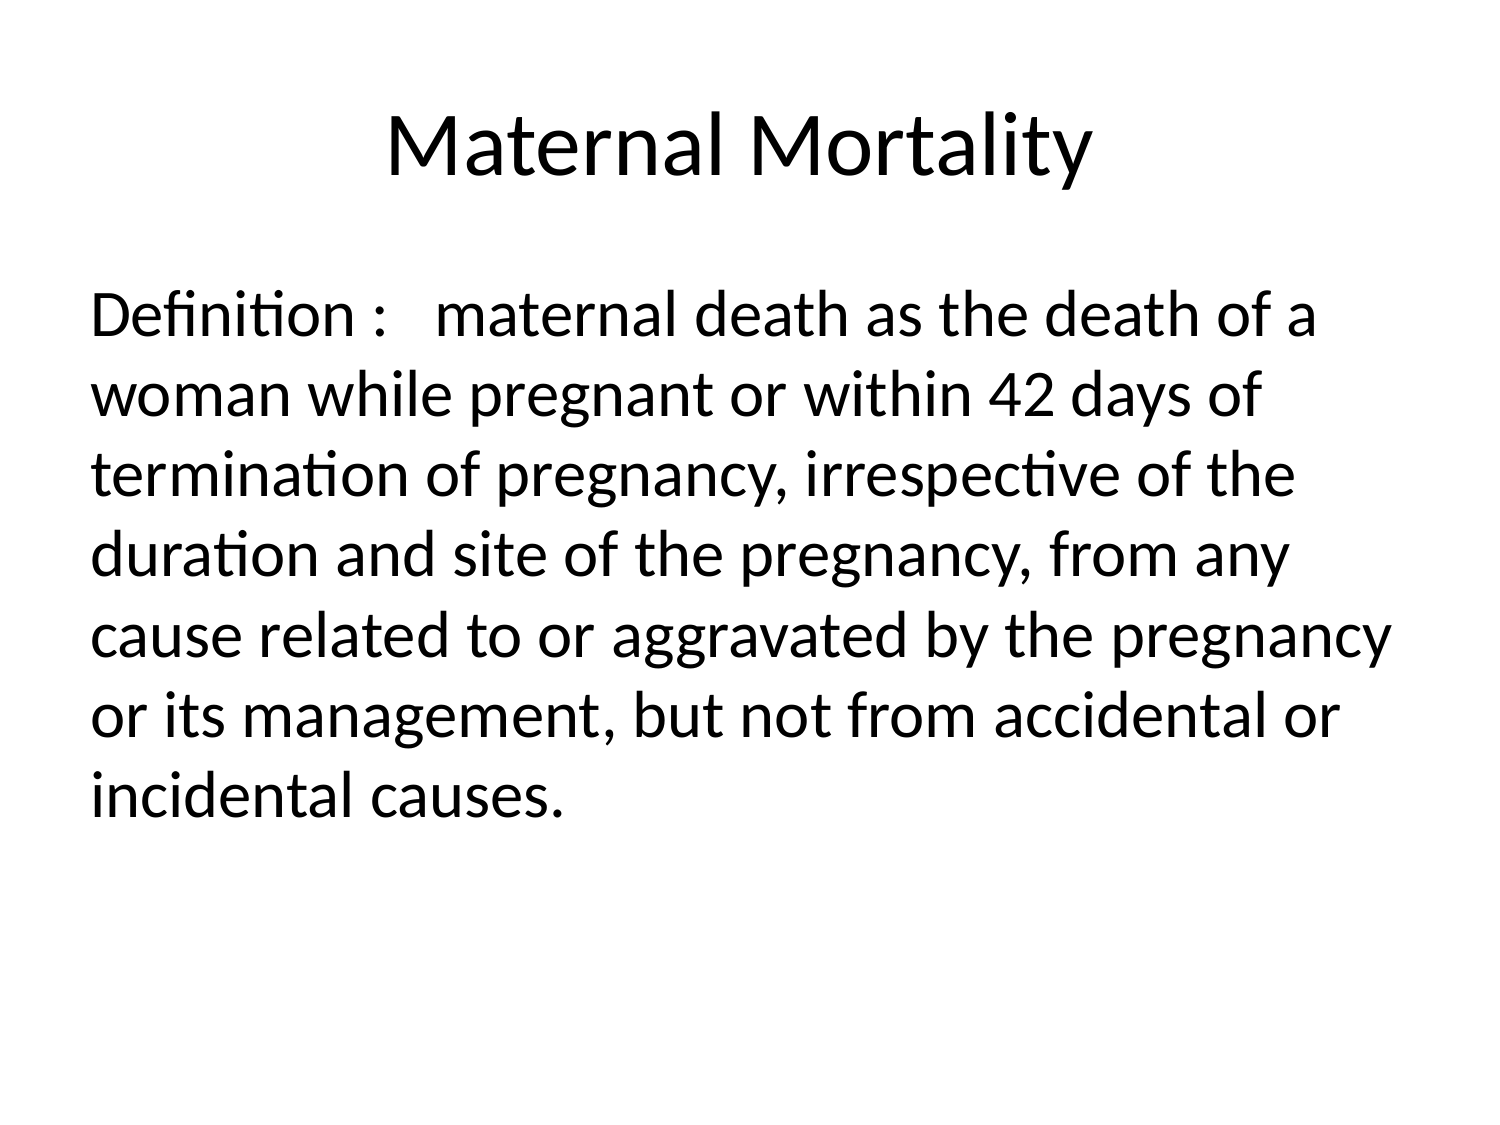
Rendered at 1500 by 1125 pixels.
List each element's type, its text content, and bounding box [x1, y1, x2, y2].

list Definition : maternal death as the death of a woman while pregnant or within 42 days of termination of pregnancy, irrespective of the duration and site of the pregnancy, from any cause related to or aggravated by the pregnancy or its management, but not from accidental or incidental causes. [75, 262, 1425, 1005]
title Maternal Mortality [75, 45, 1425, 233]
